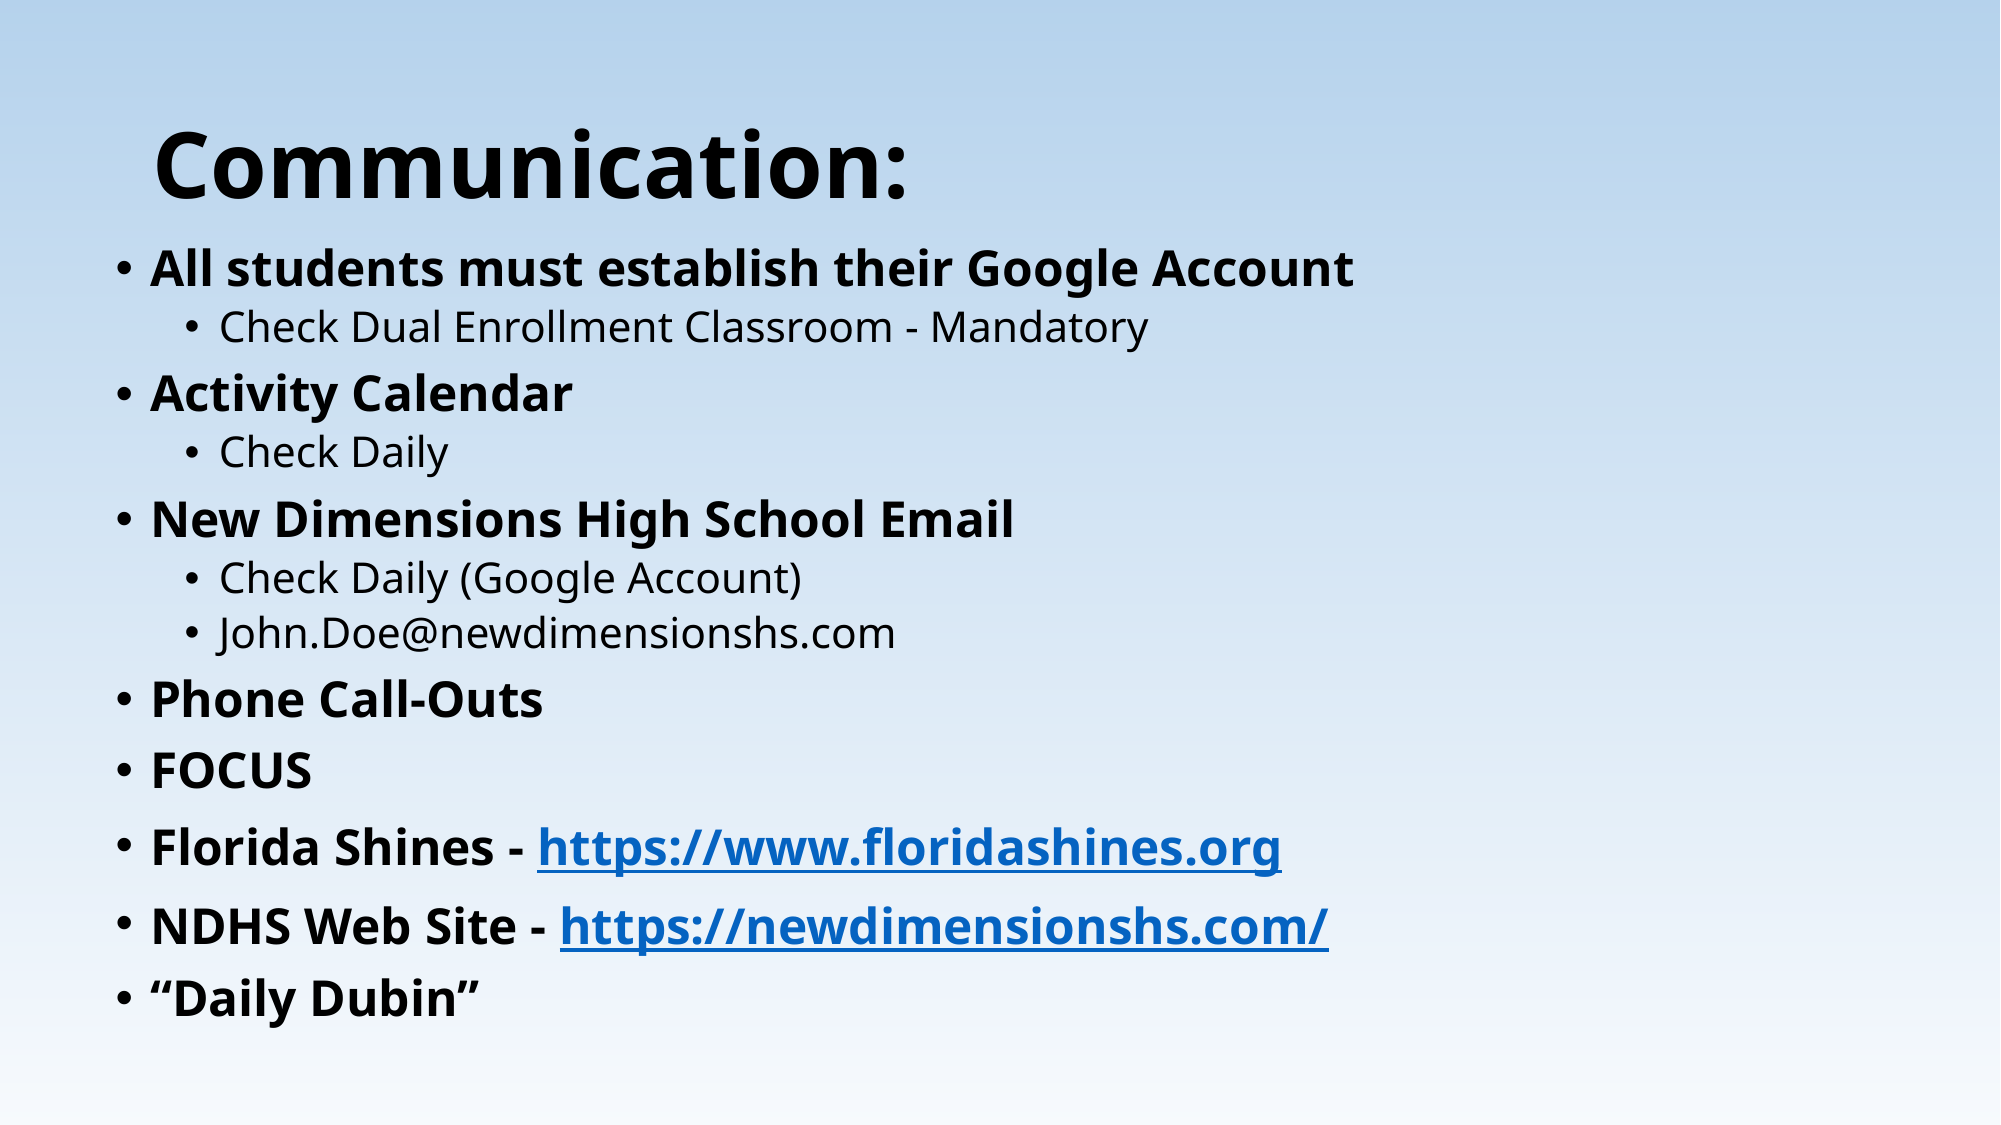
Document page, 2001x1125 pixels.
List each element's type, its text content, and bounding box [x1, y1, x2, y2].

title Communication: [137, 59, 1863, 278]
list All students must establish their Google Account Check Dual Enrollment Classroom - Mandatory Activity Calendar Check Daily New Dimensions High School Email Check Daily (Google Account) John.Doe@newdimensionshs.com Phone Call-Outs FOCUS Florida Shines - https://www.floridashines.org NDHS Web Site - https://newdimensionshs.com/ “Daily Dubin” [100, 236, 1826, 1041]
